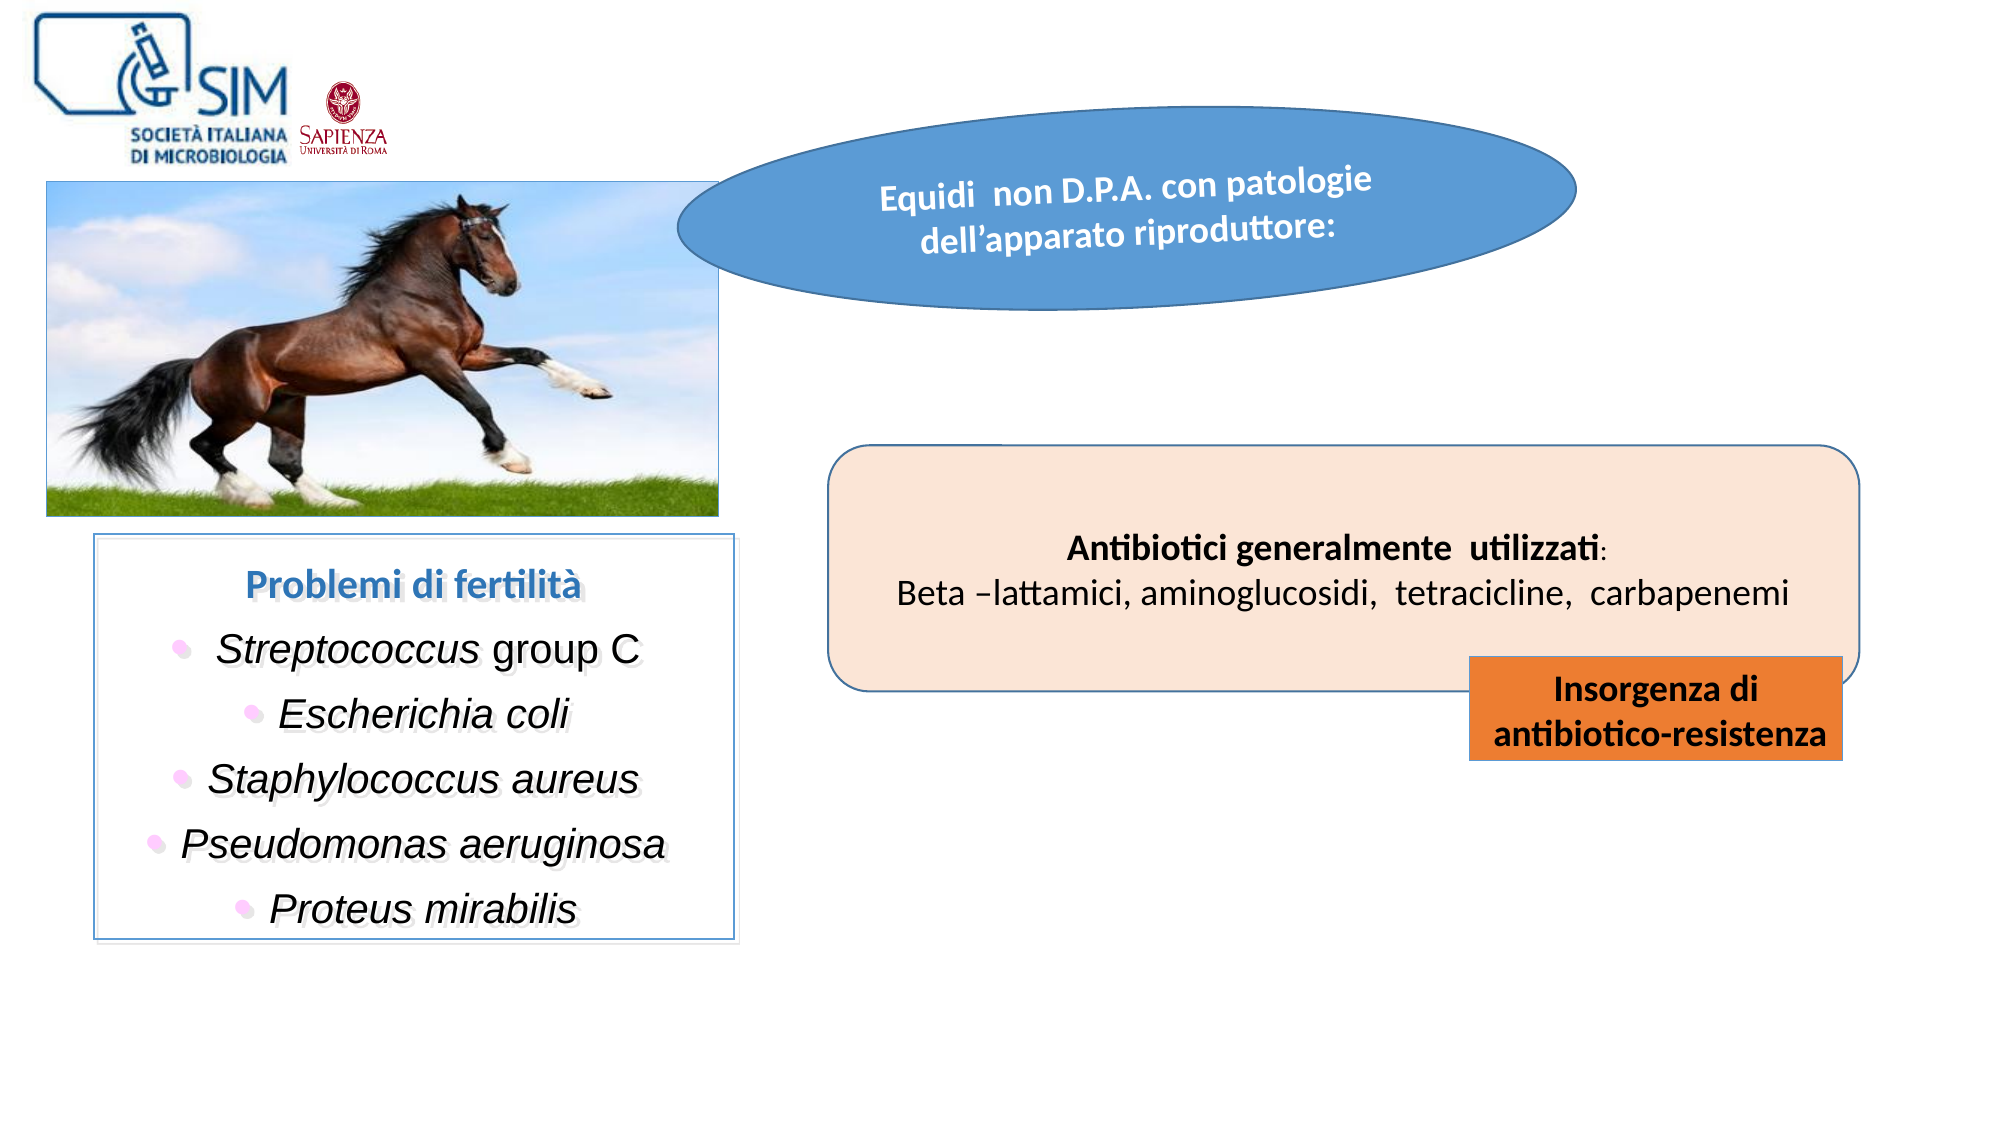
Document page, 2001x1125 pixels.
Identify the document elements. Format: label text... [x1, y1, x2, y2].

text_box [22, 0, 398, 178]
text_box Antibiotici generalmente utilizzati: Beta –lattamici, aminoglucosidi, tetracicline, carbapenemi [827, 444, 1861, 693]
text_box Equidi non D.P.A. con patologie dell’apparato riproduttore: [719, 105, 1577, 311]
text_box Insorgenza di antibiotico-resistenza [1469, 656, 1843, 761]
picture [46, 181, 719, 517]
text_box Problemi di fertilità Streptococcus group C Escherichia coli Staphylococcus aureus Pseudomonas aeruginosa Proteus mirabilis [93, 534, 735, 939]
